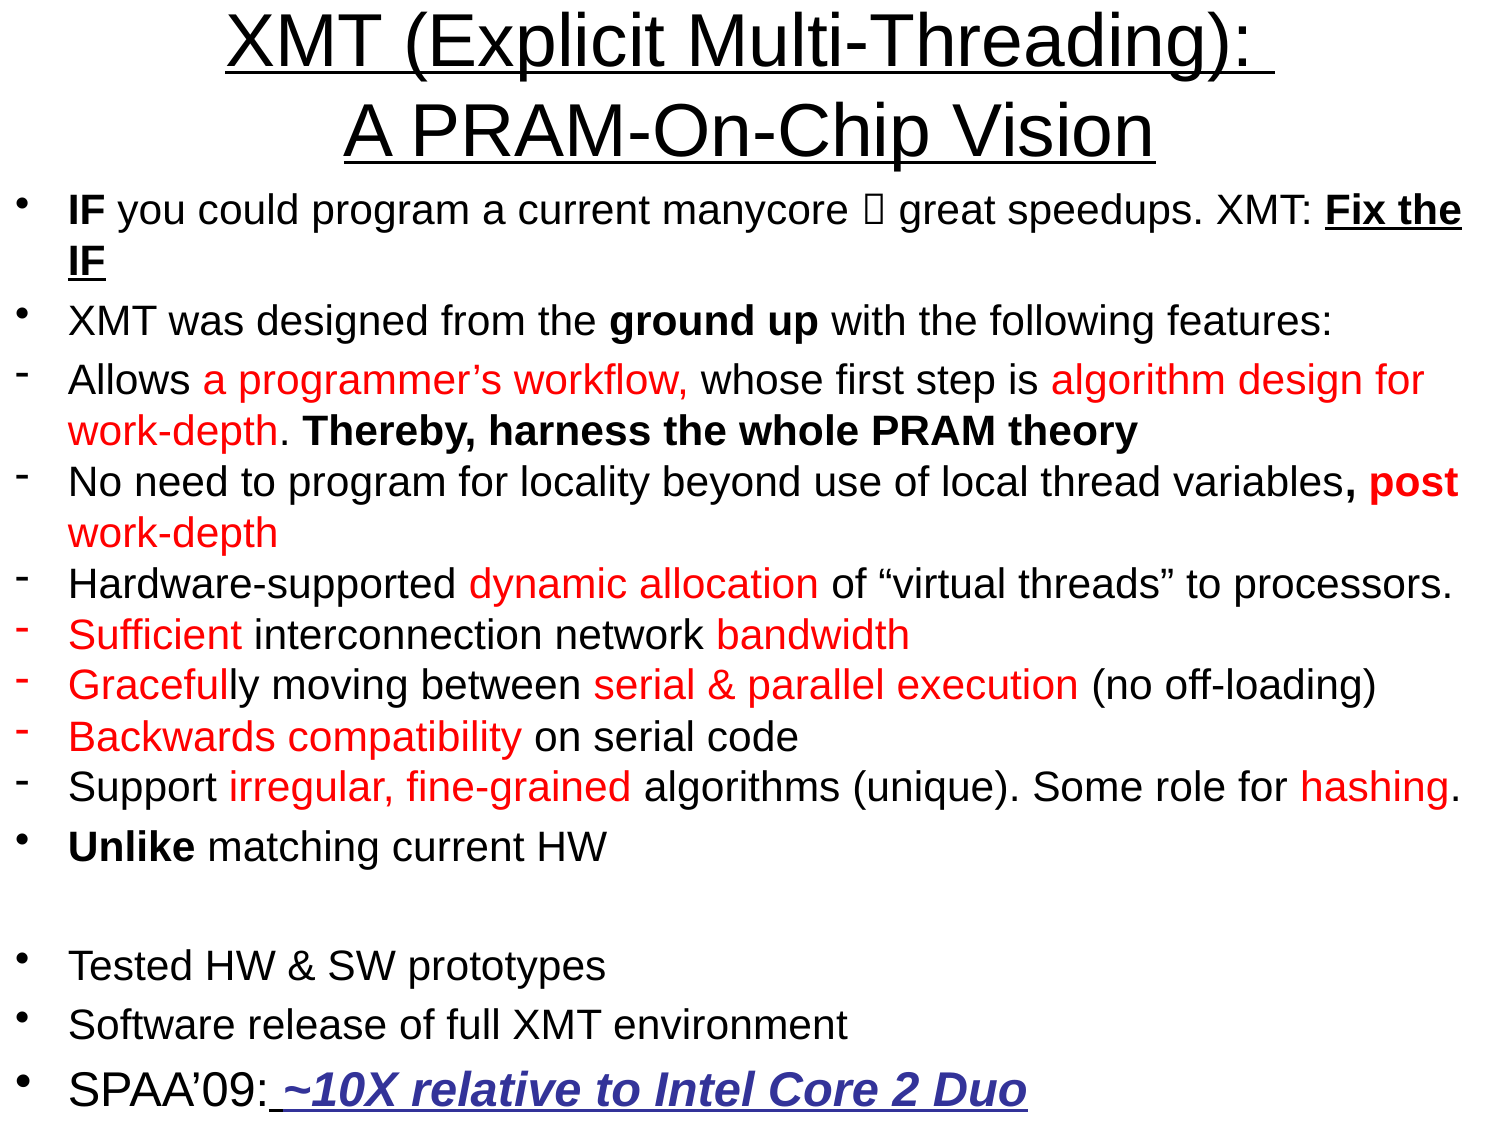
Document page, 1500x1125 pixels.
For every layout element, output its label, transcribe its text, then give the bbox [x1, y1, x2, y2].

title XMT (Explicit Multi-Threading): A PRAM-On-Chip Vision [0, 0, 1500, 163]
list IF you could program a current manycore  great speedups. XMT: Fix the IF XMT was designed from the ground up with the following features: Allows a programmer’s workflow, whose first step is algorithm design for work-depth. Thereby, harness the whole PRAM theory No need to program for locality beyond use of local thread variables, post work-depth Hardware-supported dynamic allocation of “virtual threads” to processors. Sufficient interconnection network bandwidth Gracefully moving between serial & parallel execution (no off-loading) Backwards compatibility on serial code Support irregular, fine-grained algorithms (unique). Some role for hashing. Unlike matching current HW Tested HW & SW prototypes Software release of full XMT environment SPAA’09: ~10X relative to Intel Core 2 Duo [0, 174, 1500, 1125]
